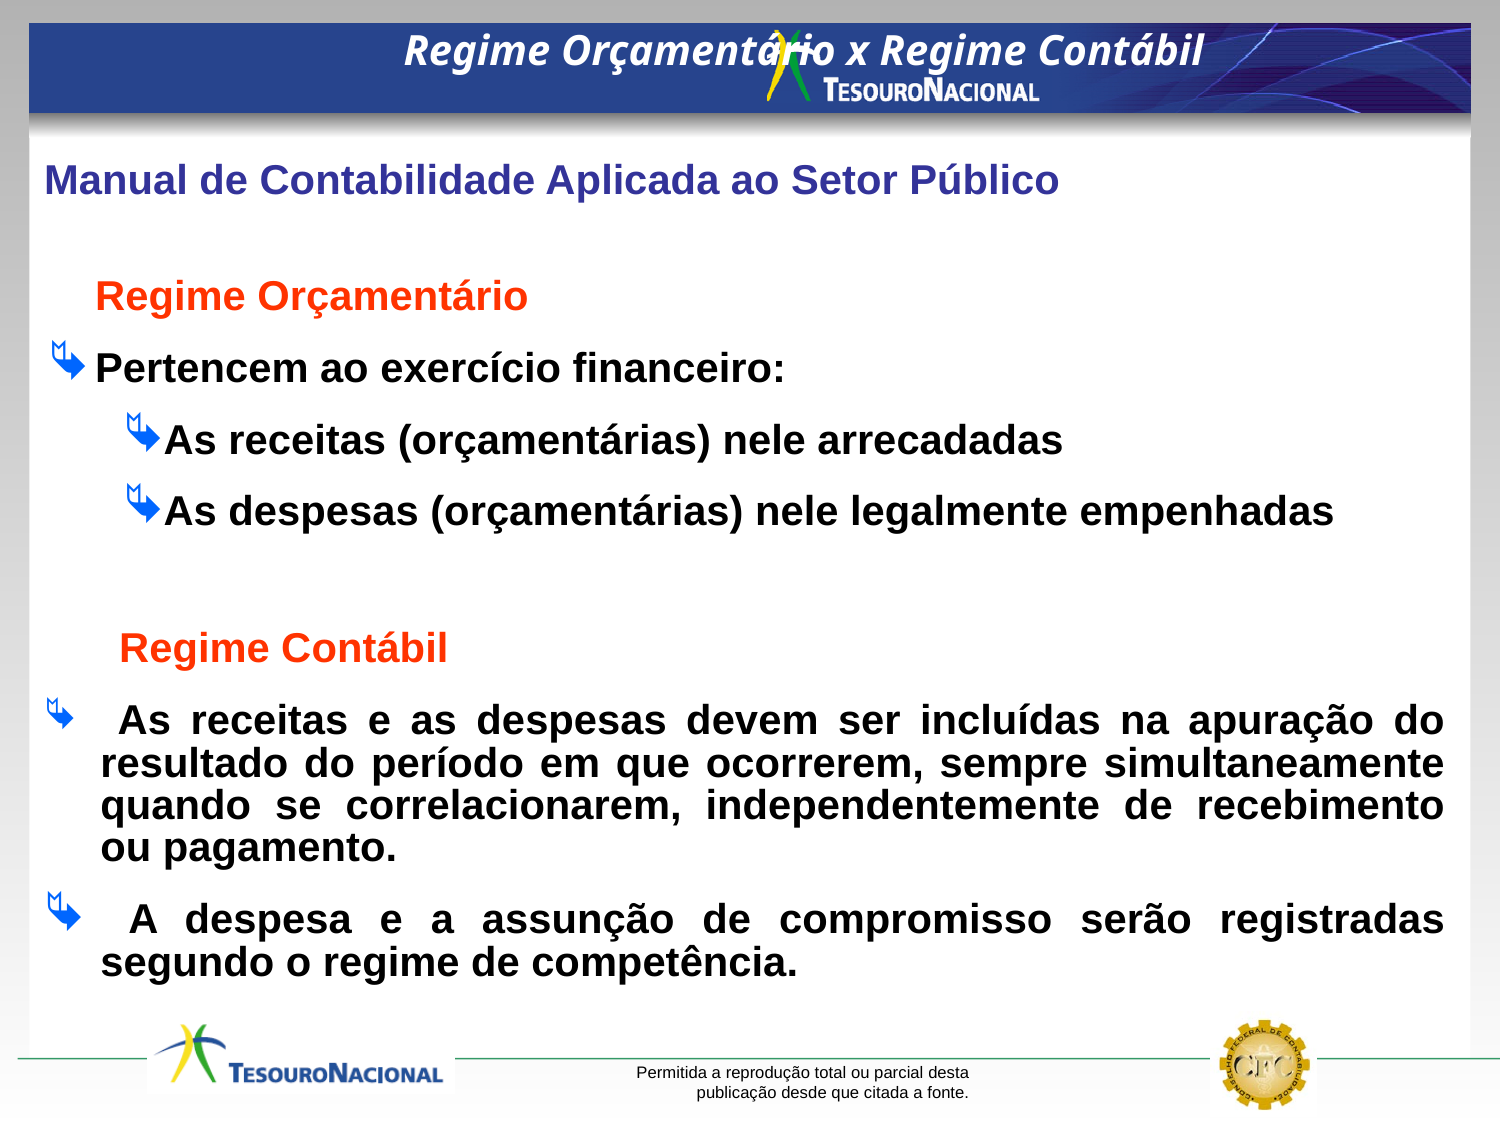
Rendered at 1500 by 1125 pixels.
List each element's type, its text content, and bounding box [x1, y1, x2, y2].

picture [147, 1020, 455, 1094]
picture [29, 23, 128, 113]
text_box Regime Orçamentário Pertencem ao exercício financeiro: As receitas (orçamentárias) nele arrecadadas As despesas (orçamentárias) nele legalmente empenhadas [0, 269, 1365, 582]
title Regime Orçamentário x Regime Contábil [128, 0, 1480, 151]
picture [1210, 1012, 1317, 1117]
text_box Regime Contábil As receitas e as despesas devem ser incluídas na apuração do resultado do período em que ocorrerem, sempre simultaneamente quando se correlacionarem, independentemente de recebimento ou pagamento. A despesa e a assunção de compromisso serão registradas segundo o regime de competência. [29, 621, 1461, 1012]
text_box Manual de Contabilidade Aplicada ao Setor Público [29, 145, 1471, 211]
